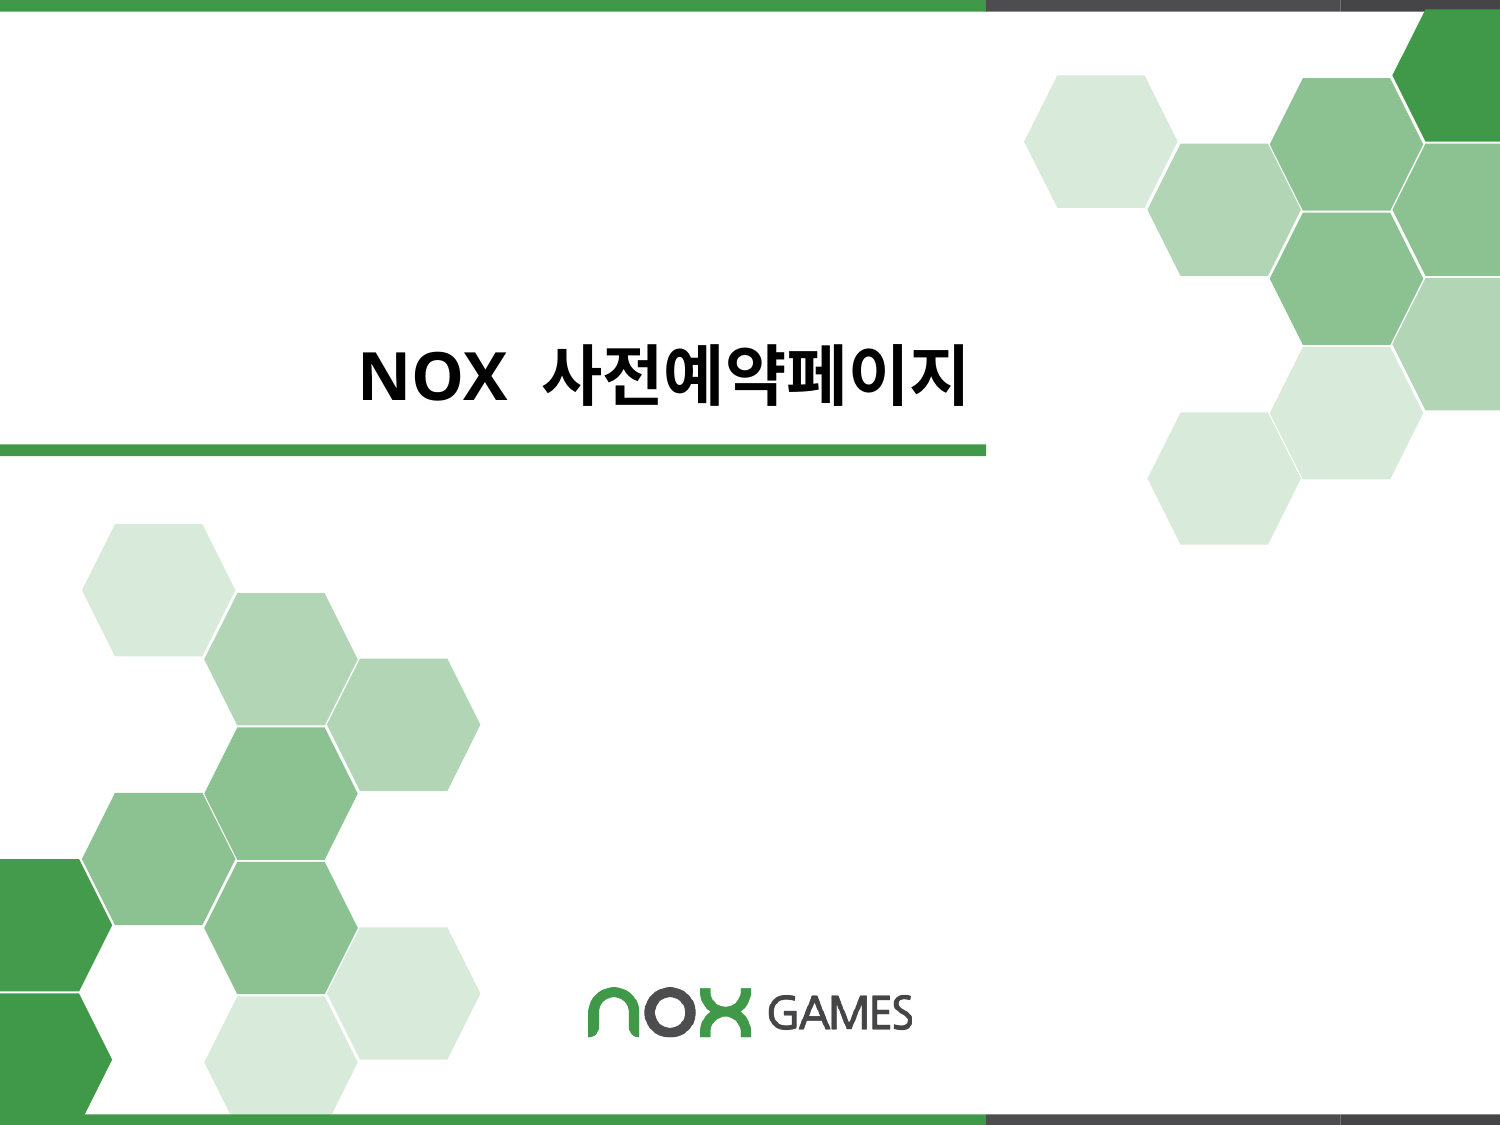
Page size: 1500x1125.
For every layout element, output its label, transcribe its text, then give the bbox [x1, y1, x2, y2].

title NOX 사전예약페이지 [5, 326, 987, 445]
picture [588, 987, 912, 1038]
